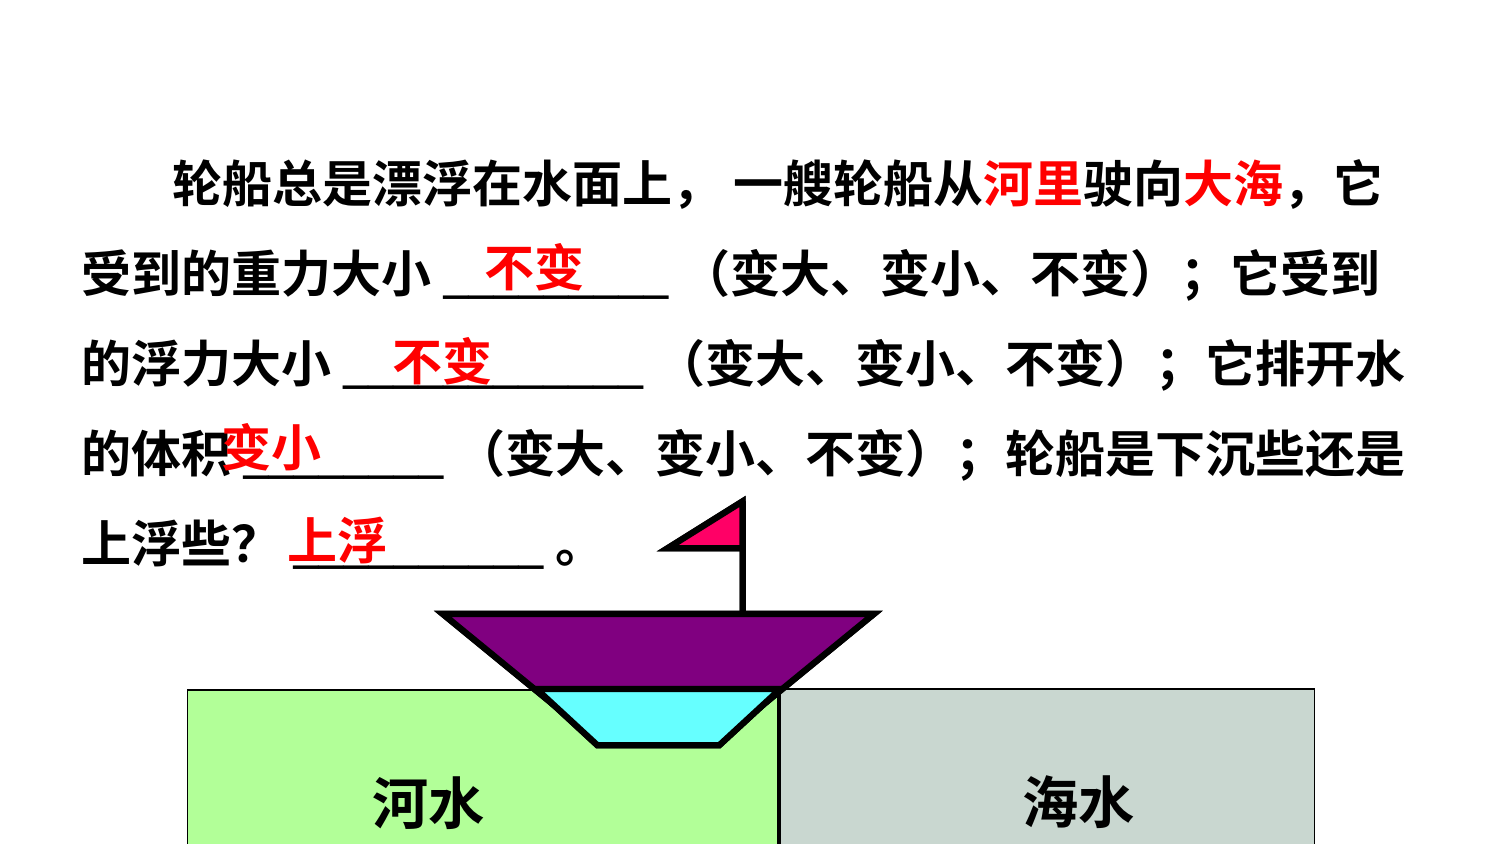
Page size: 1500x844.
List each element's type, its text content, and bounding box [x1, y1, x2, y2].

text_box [187, 689, 774, 844]
text_box 变小 [206, 379, 358, 485]
text_box 不变 [470, 199, 614, 304]
text_box 轮船总是漂浮在水面上， 一艘轮船从河里驶向大海，它受到的重力大小_________（变大、变小、不变）；它受到的浮力大小____________（变大、变小、不变）；它排开水的体积________（变大、变小、不变）；轮船是下沉些还是上浮些？__________。 [66, 115, 1434, 580]
text_box 上浮 [272, 471, 424, 577]
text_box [442, 501, 875, 746]
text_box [779, 688, 1315, 844]
text_box 不变 [377, 293, 517, 398]
